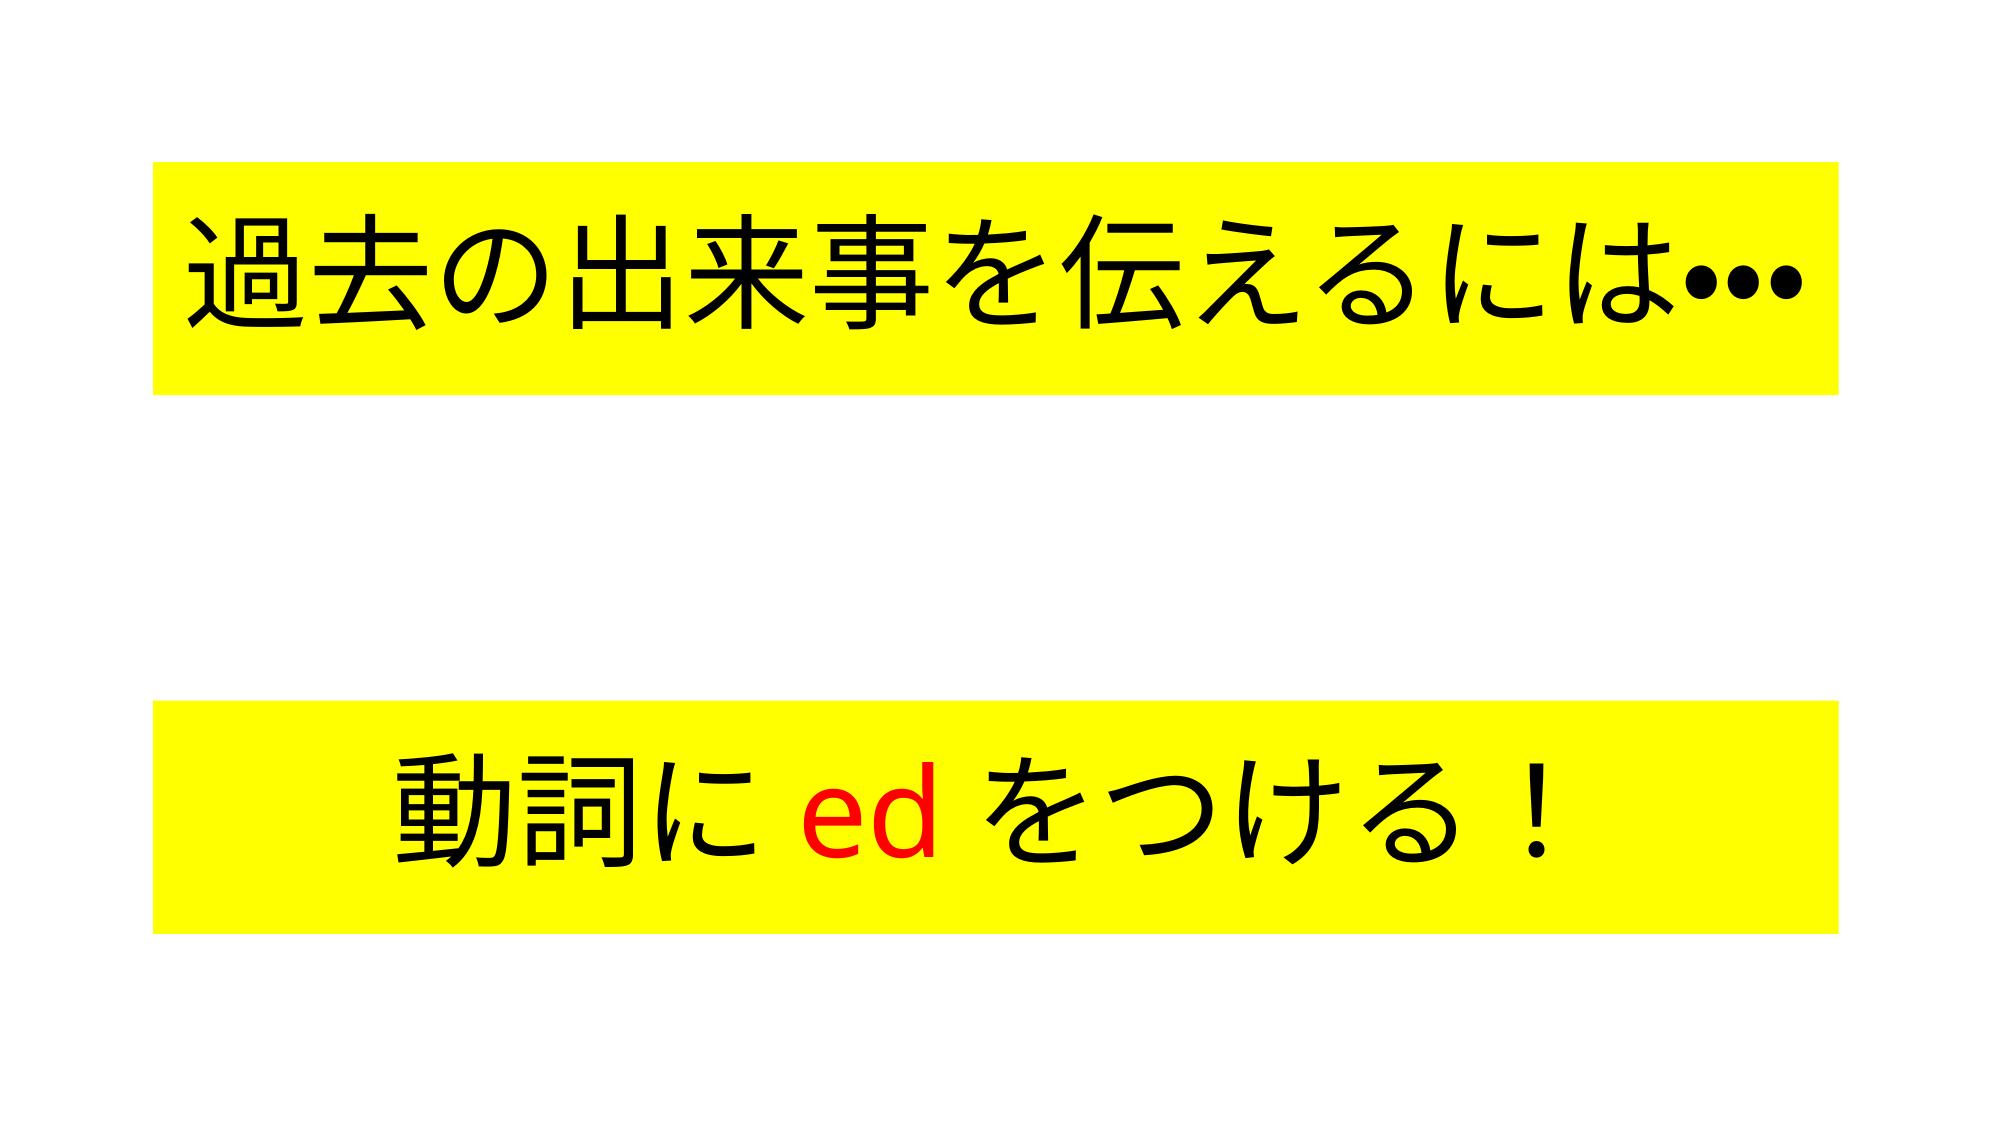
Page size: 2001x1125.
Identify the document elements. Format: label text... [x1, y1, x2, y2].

text_box 過去の出来事を伝えるには・・・ [153, 162, 1839, 396]
text_box 動詞にedをつける！ [153, 700, 1839, 934]
